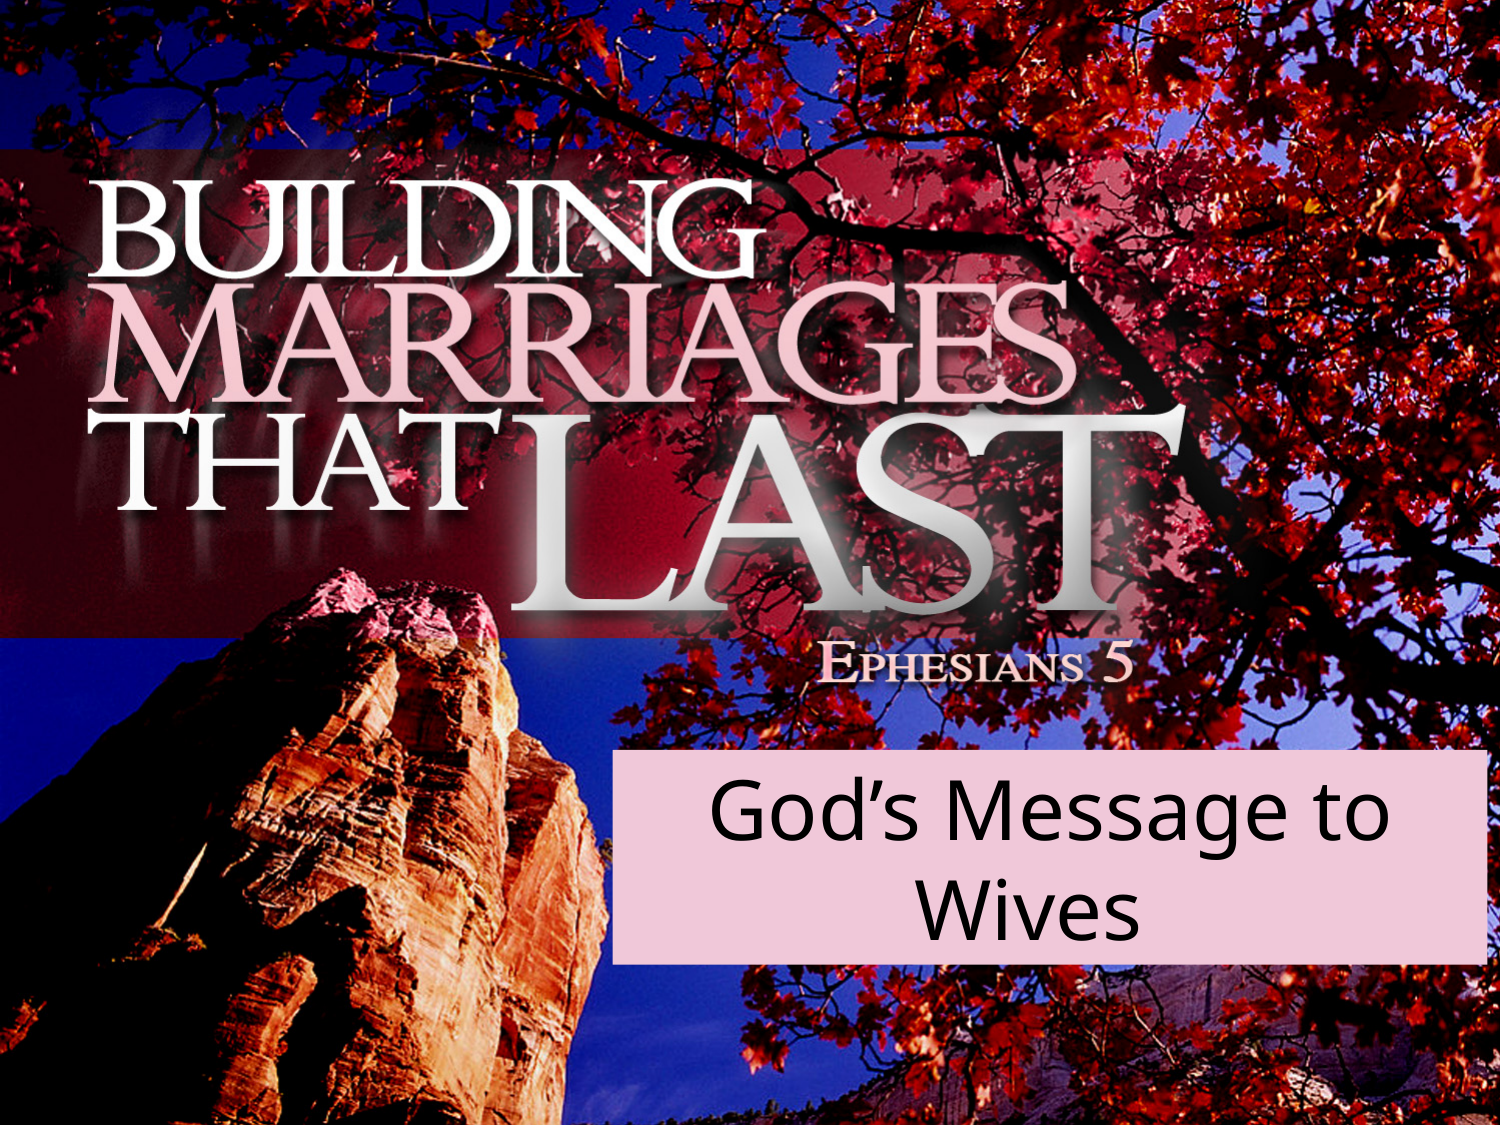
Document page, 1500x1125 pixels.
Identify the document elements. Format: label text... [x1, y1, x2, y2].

picture [0, 0, 1500, 1125]
text_box God’s Message to Wives [612, 749, 1488, 965]
